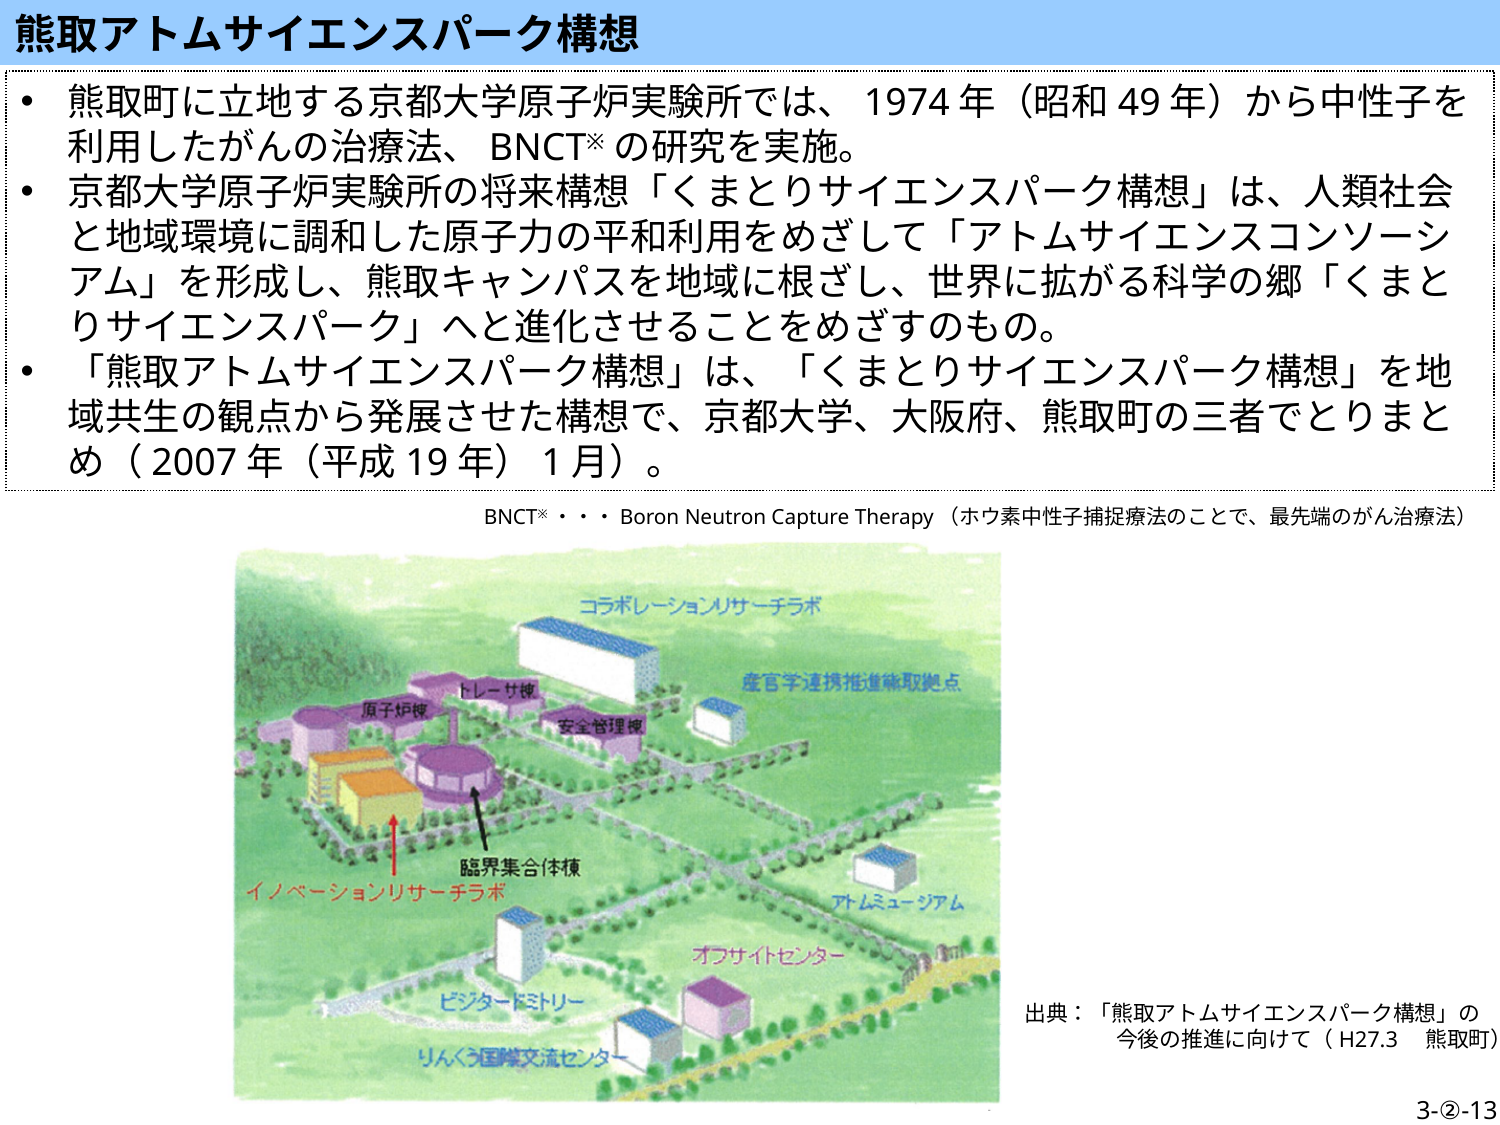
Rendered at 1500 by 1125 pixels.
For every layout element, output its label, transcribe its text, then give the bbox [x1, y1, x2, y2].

text_box 熊取アトムサイエンスパーク構想 [0, 0, 1500, 65]
text_box 出典：「熊取アトムサイエンスパーク構想」の 今後の推進に向けて（H27.3 熊取町） [1015, 992, 1500, 1060]
text_box BNCT※・・・Boron Neutron Capture Therapy（ホウ素中性子捕捉療法のことで、最先端のがん治療法） [251, 496, 1492, 537]
picture [213, 538, 1011, 1111]
slide_number 3-②-13 [1175, 1081, 1500, 1125]
text_box 熊取町に立地する京都大学原子炉実験所では、1974年（昭和49年）から中性子を利用したがんの治療法、BNCT※の研究を実施。 京都大学原子炉実験所の将来構想「くまとりサイエンスパーク構想」は、人類社会と地域環境に調和した原子力の平和利用をめざして「アトムサイエンスコンソーシアム」を形成し、熊取キャンパスを地域に根ざし、世界に拡がる科学の郷「くまとりサイエンスパーク」へと進化させることをめざすのもの。 「熊取アトムサイエンスパーク構想」は、「くまとりサイエンスパーク構想」を地域共生の観点から発展させた構想で、京都大学、大阪府、熊取町の三者でとりまとめ（2007年（平成19年）1月）。 [5, 70, 1494, 491]
